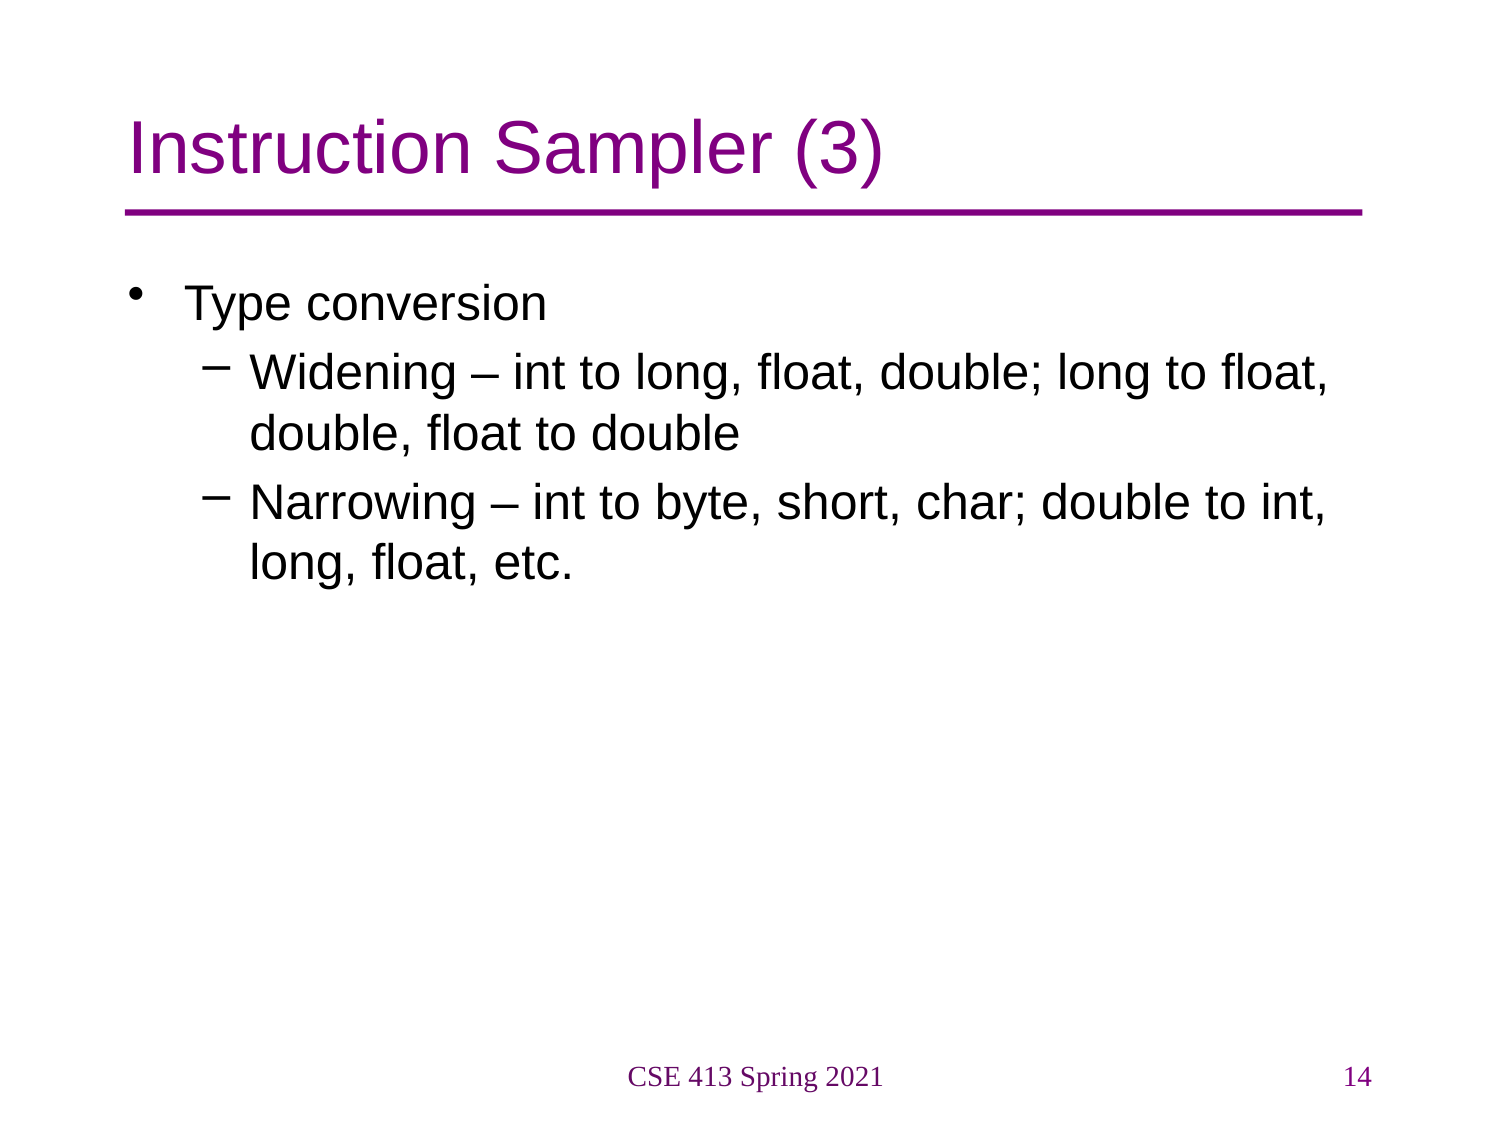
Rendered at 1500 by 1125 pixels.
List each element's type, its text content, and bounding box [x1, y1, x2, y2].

footer CSE 413 Spring 2021 [474, 1049, 1038, 1125]
slide_number 14 [1074, 1049, 1388, 1125]
title Instruction Sampler (3) [112, 50, 1388, 238]
list Type conversion Widening – int to long, float, double; long to float, double, float to double Narrowing – int to byte, short, char; double to int, long, float, etc. [112, 262, 1388, 1000]
